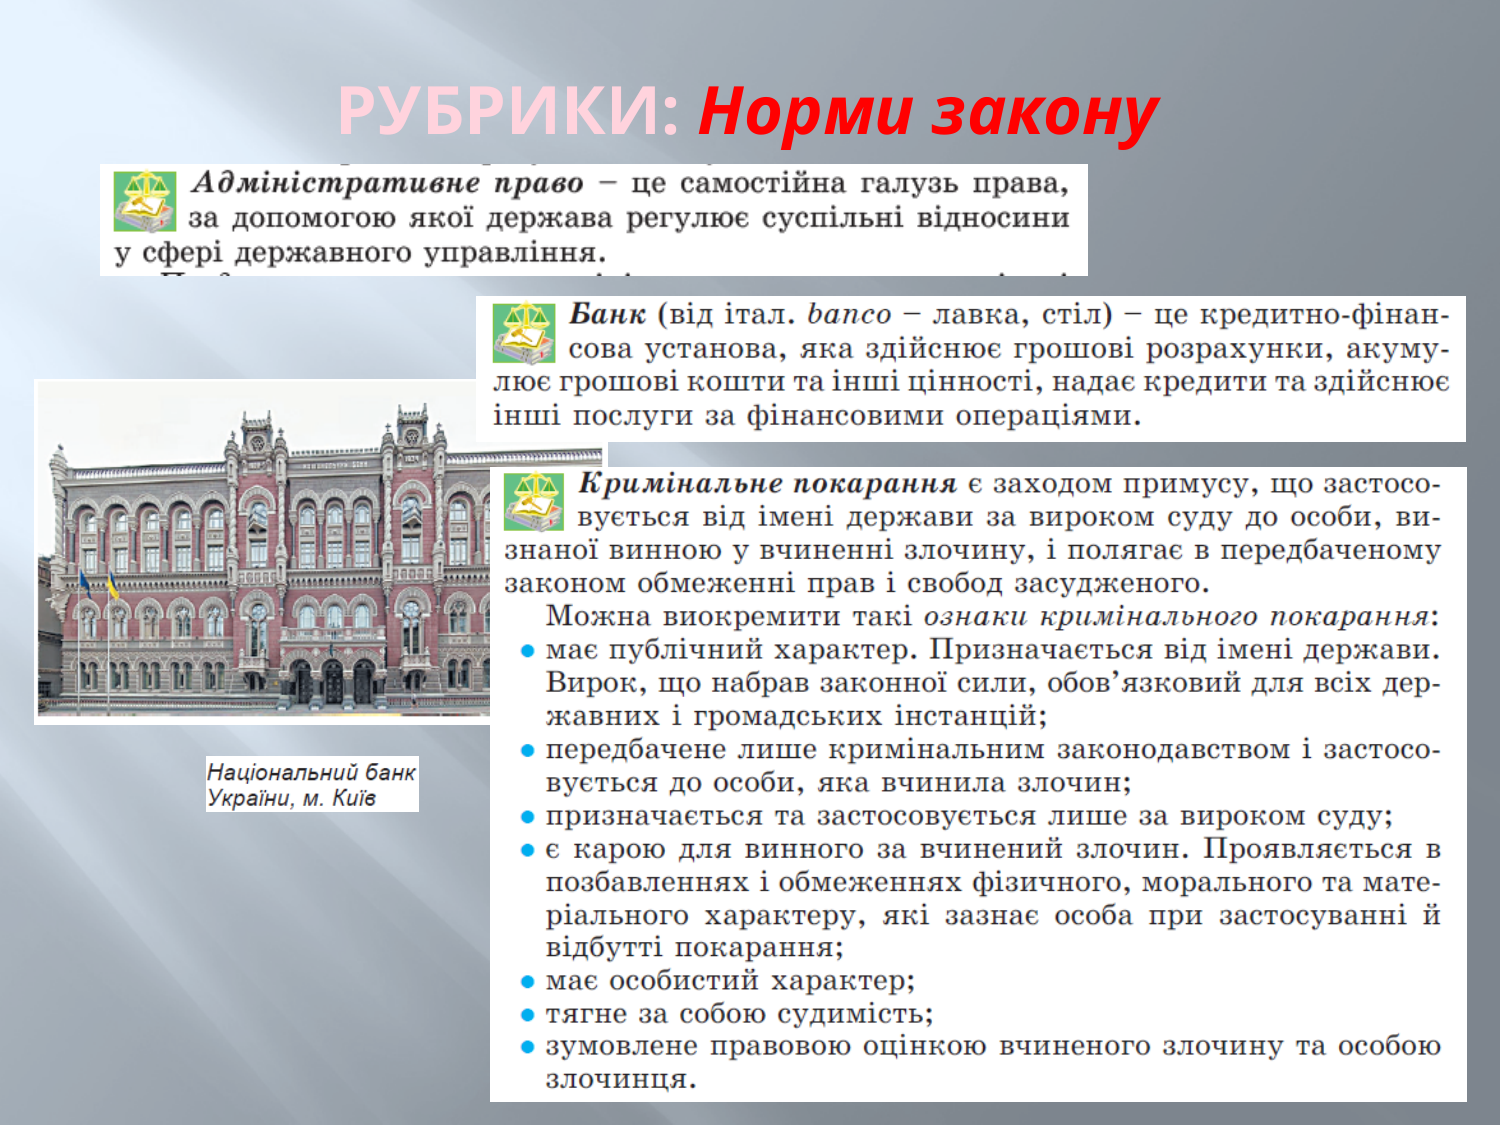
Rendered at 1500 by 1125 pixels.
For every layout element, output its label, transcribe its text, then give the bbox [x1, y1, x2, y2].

title РУБРИКИ: Норми закону [171, 42, 1324, 173]
picture [34, 296, 1467, 1102]
picture [100, 164, 1089, 276]
picture [206, 756, 419, 812]
